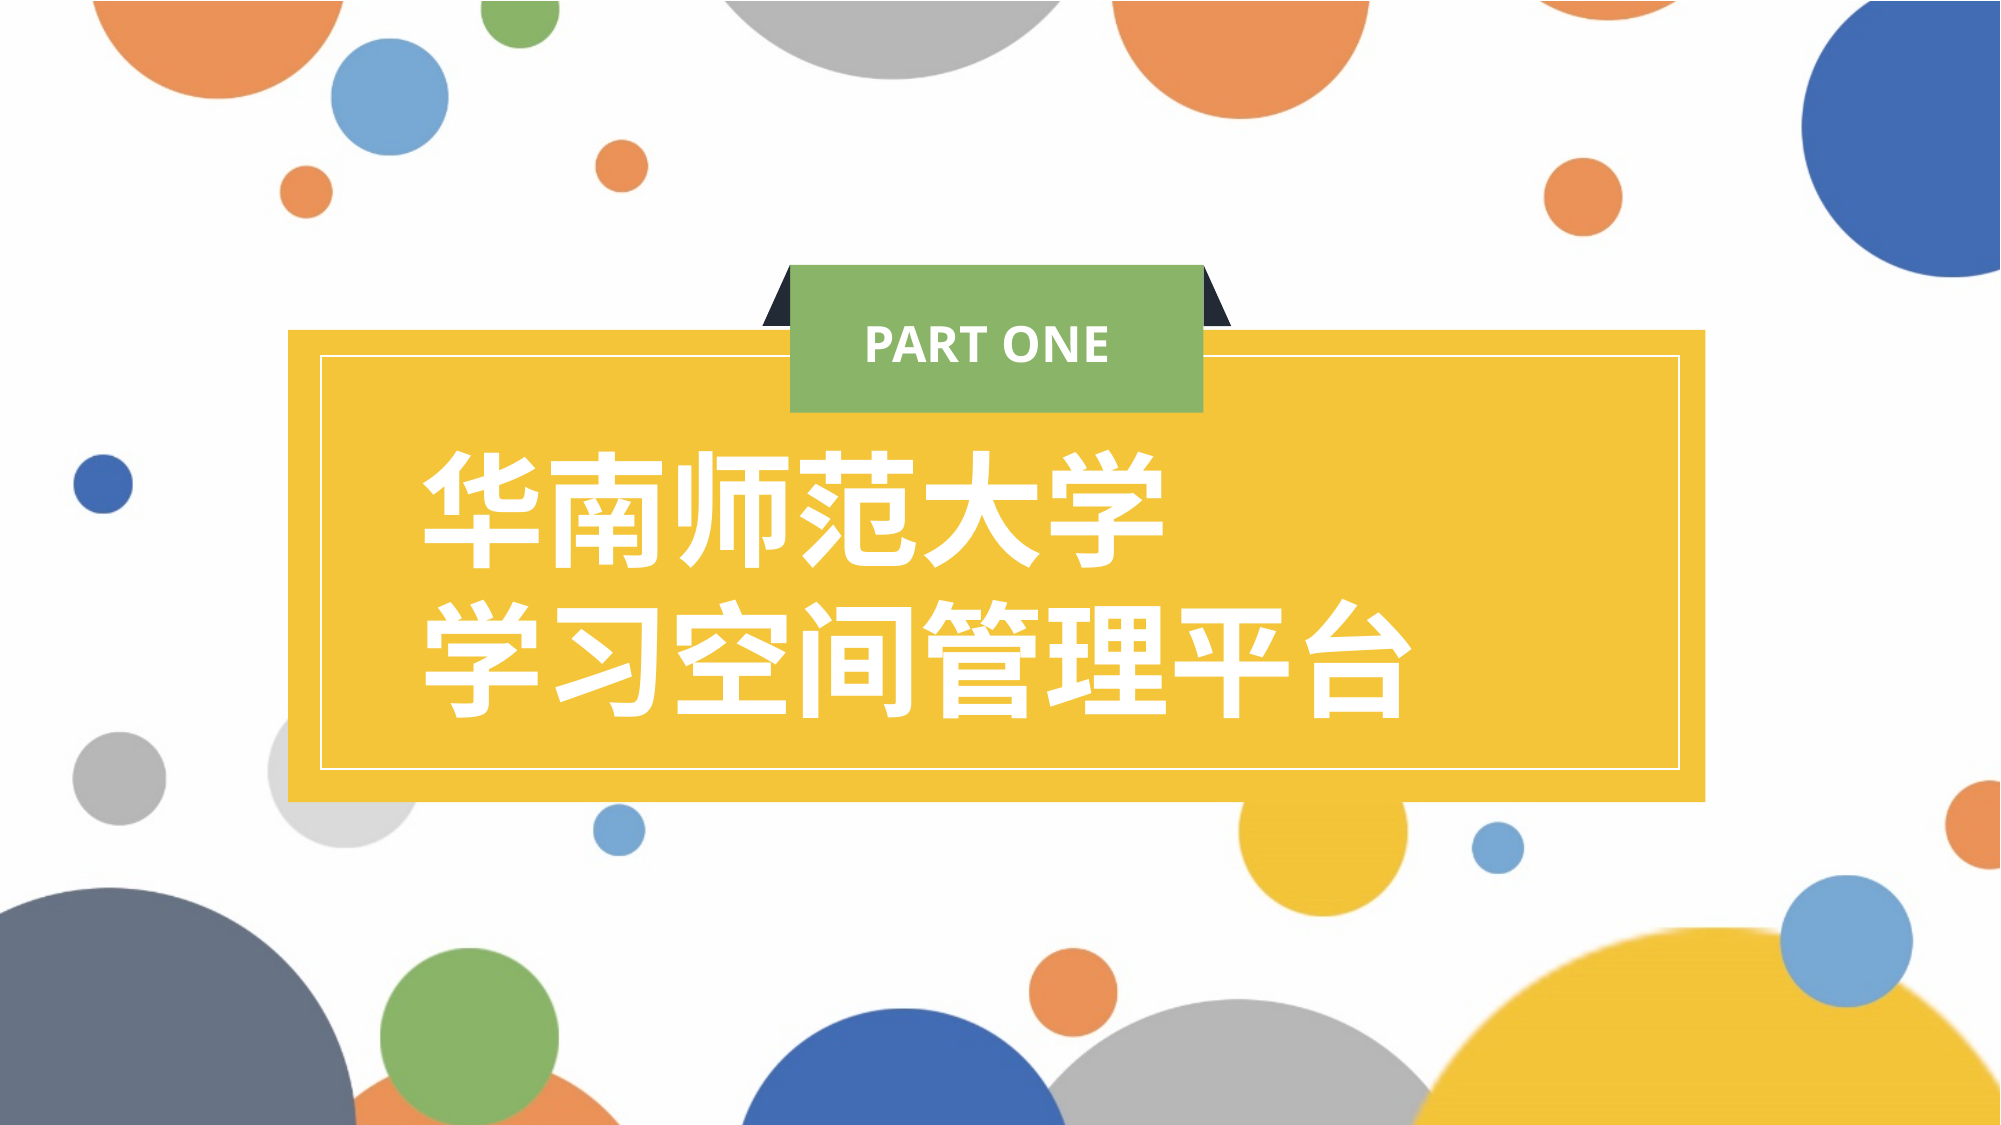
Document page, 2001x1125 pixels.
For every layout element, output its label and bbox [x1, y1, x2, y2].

text_box [288, 264, 1706, 803]
picture [0, 0, 2000, 1125]
